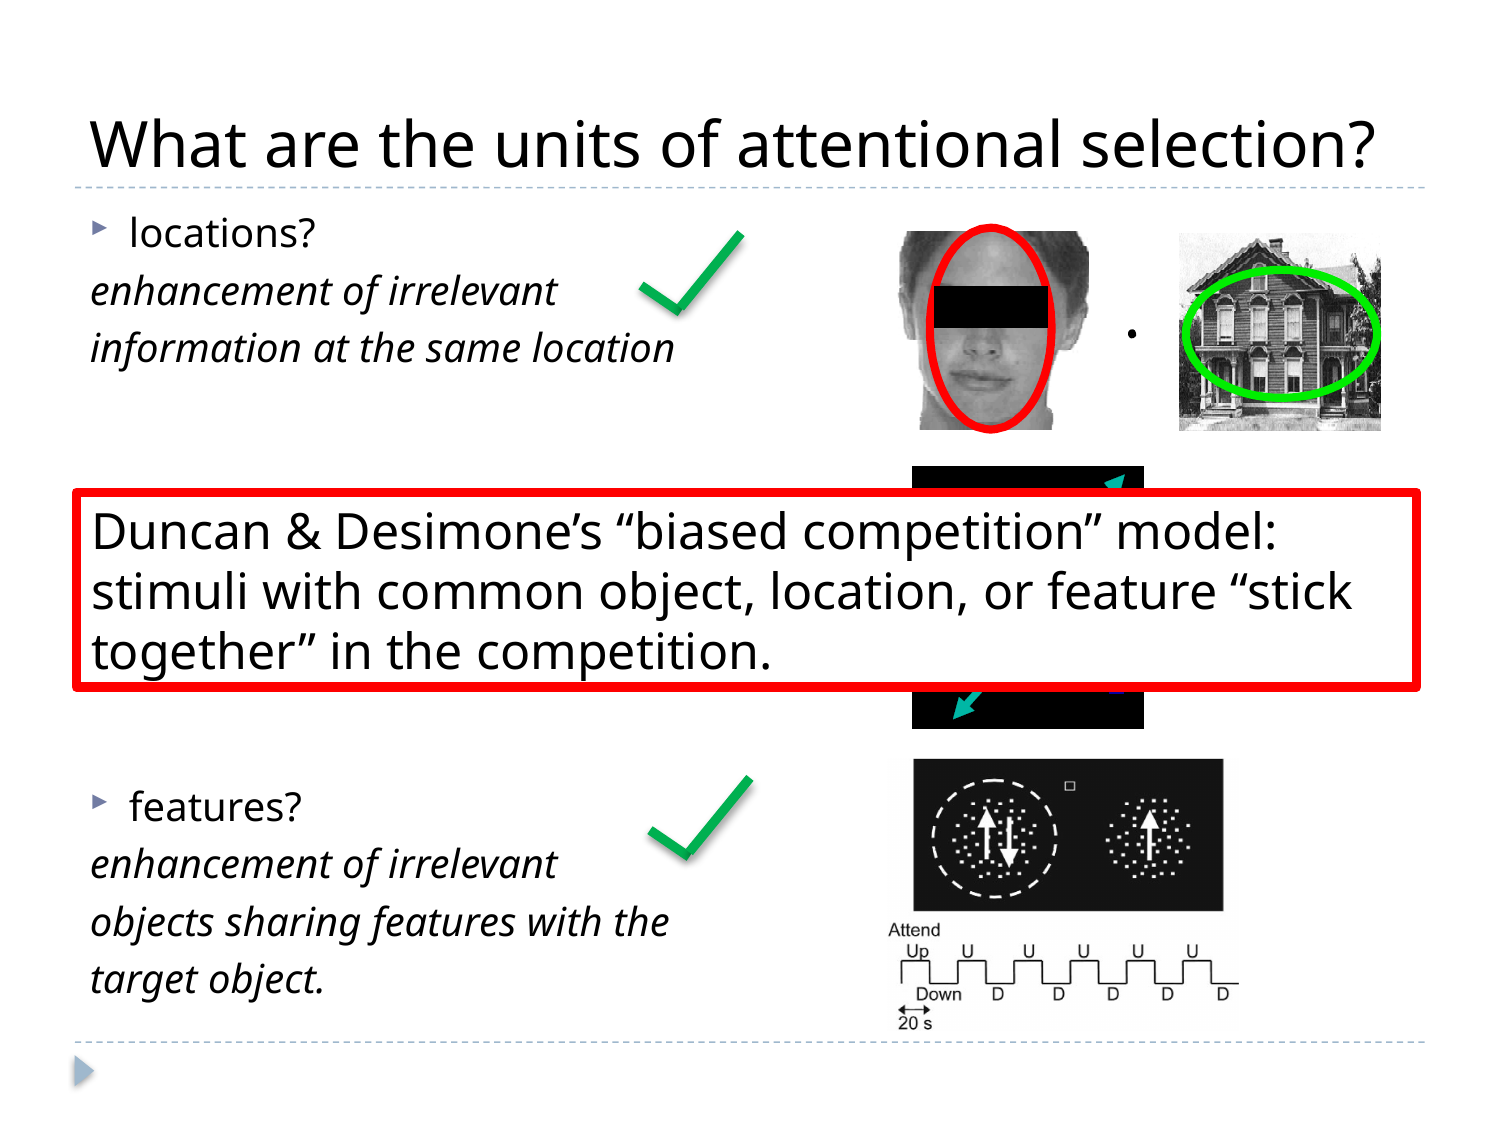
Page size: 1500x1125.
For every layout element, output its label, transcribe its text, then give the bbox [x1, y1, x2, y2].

text_box Duncan & Desimone’s “biased competition” model: stimuli with common object, location, or feature “stick together” in the competition. [1150, 491, 1418, 689]
text_box Duncan & Desimone’s “biased competition” model: stimuli with common object, location, or feature “stick together” in the competition. [75, 491, 905, 689]
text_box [649, 829, 683, 858]
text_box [680, 520, 742, 596]
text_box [640, 572, 674, 600]
title What are the units of attentional selection? [75, 24, 1425, 188]
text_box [869, 205, 1417, 454]
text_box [640, 285, 674, 313]
list locations? enhancement of irrelevant information at the same location objects? enhancement of irrelevant attributes of target object features? enhancement of irrelevant objects sharing features with the target object. [75, 200, 1425, 1010]
picture [911, 465, 1144, 729]
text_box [680, 232, 742, 308]
picture [887, 758, 1239, 1031]
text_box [688, 777, 751, 853]
